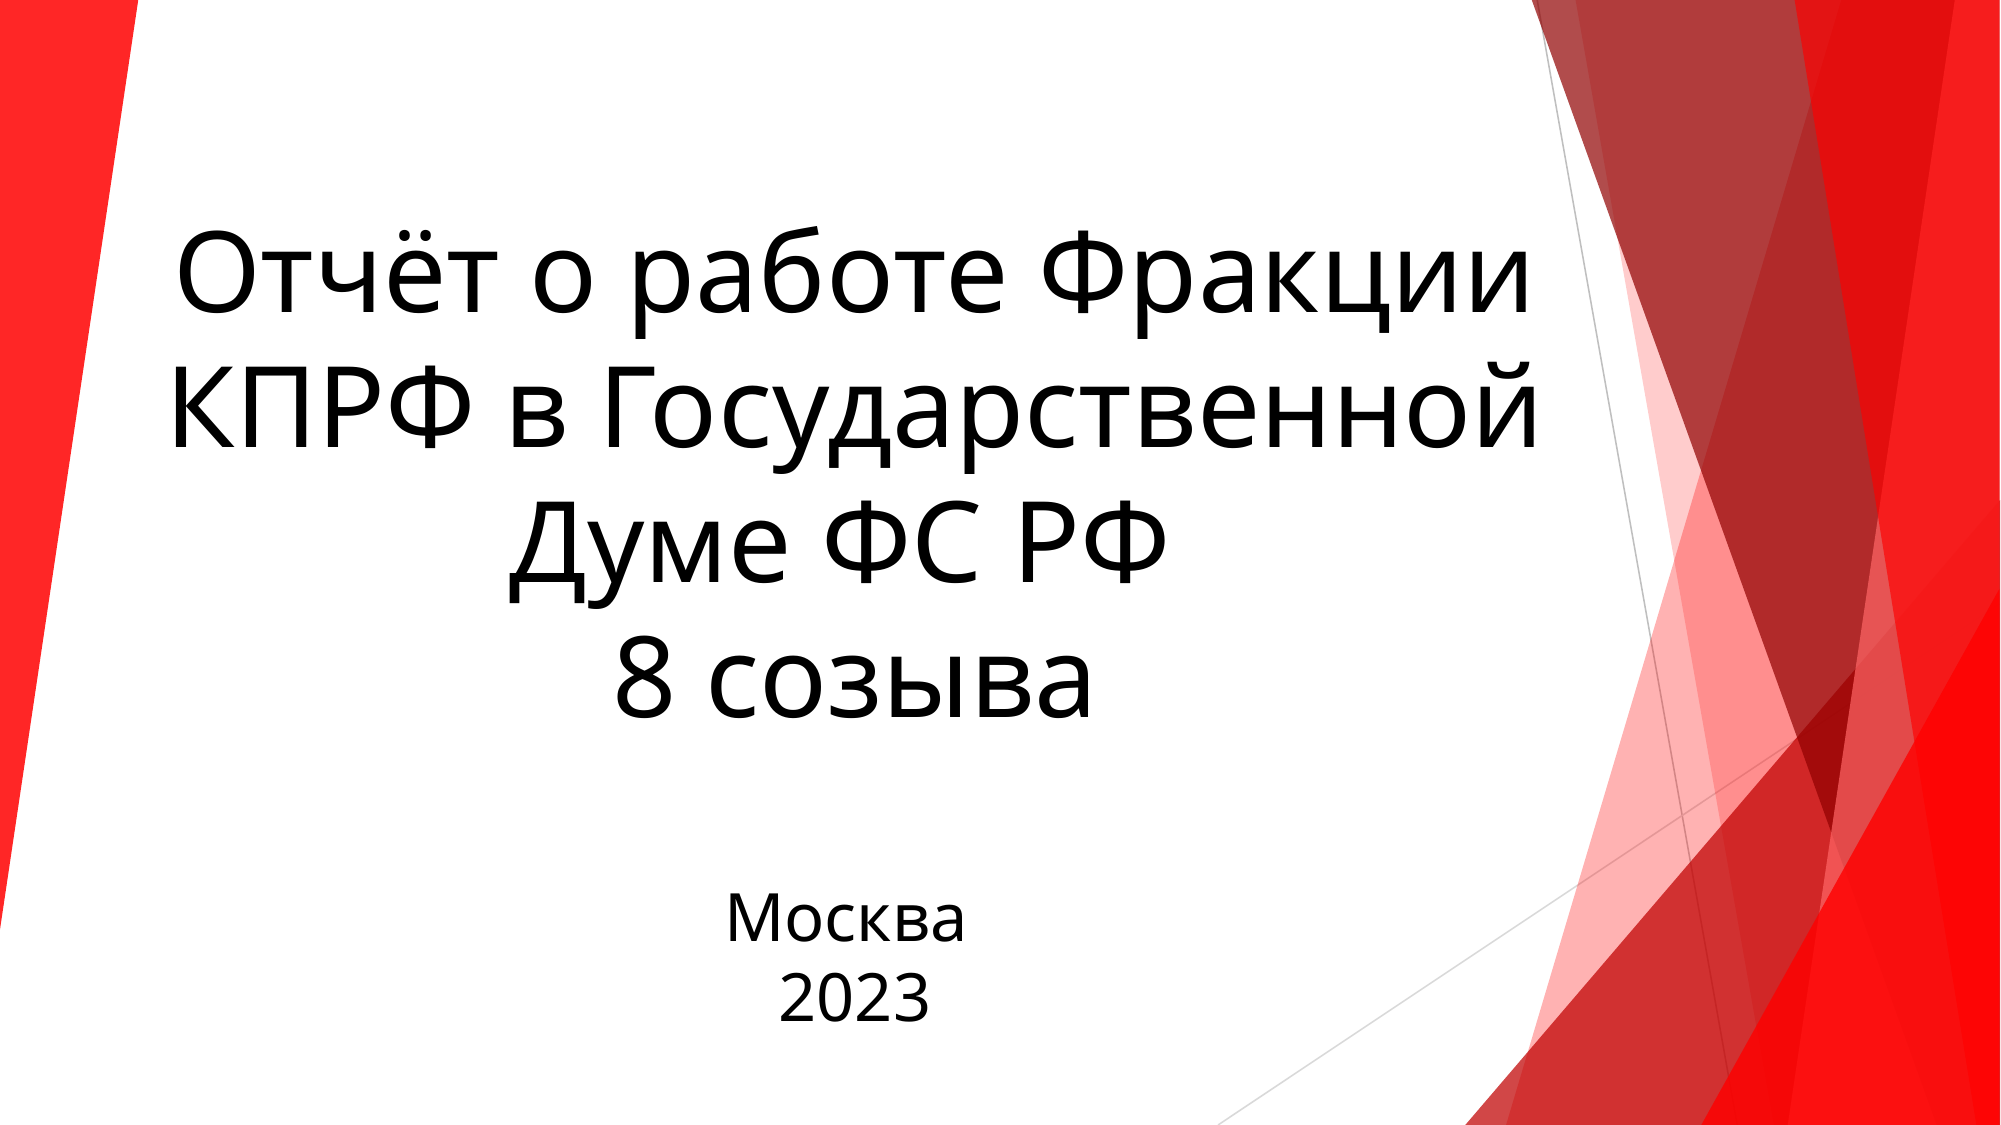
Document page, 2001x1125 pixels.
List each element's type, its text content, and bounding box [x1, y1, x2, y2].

title Отчёт о работе Фракции КПРФ в Государственной Думе ФС РФ 8 созыва Москва 2023 [90, 0, 1620, 1043]
